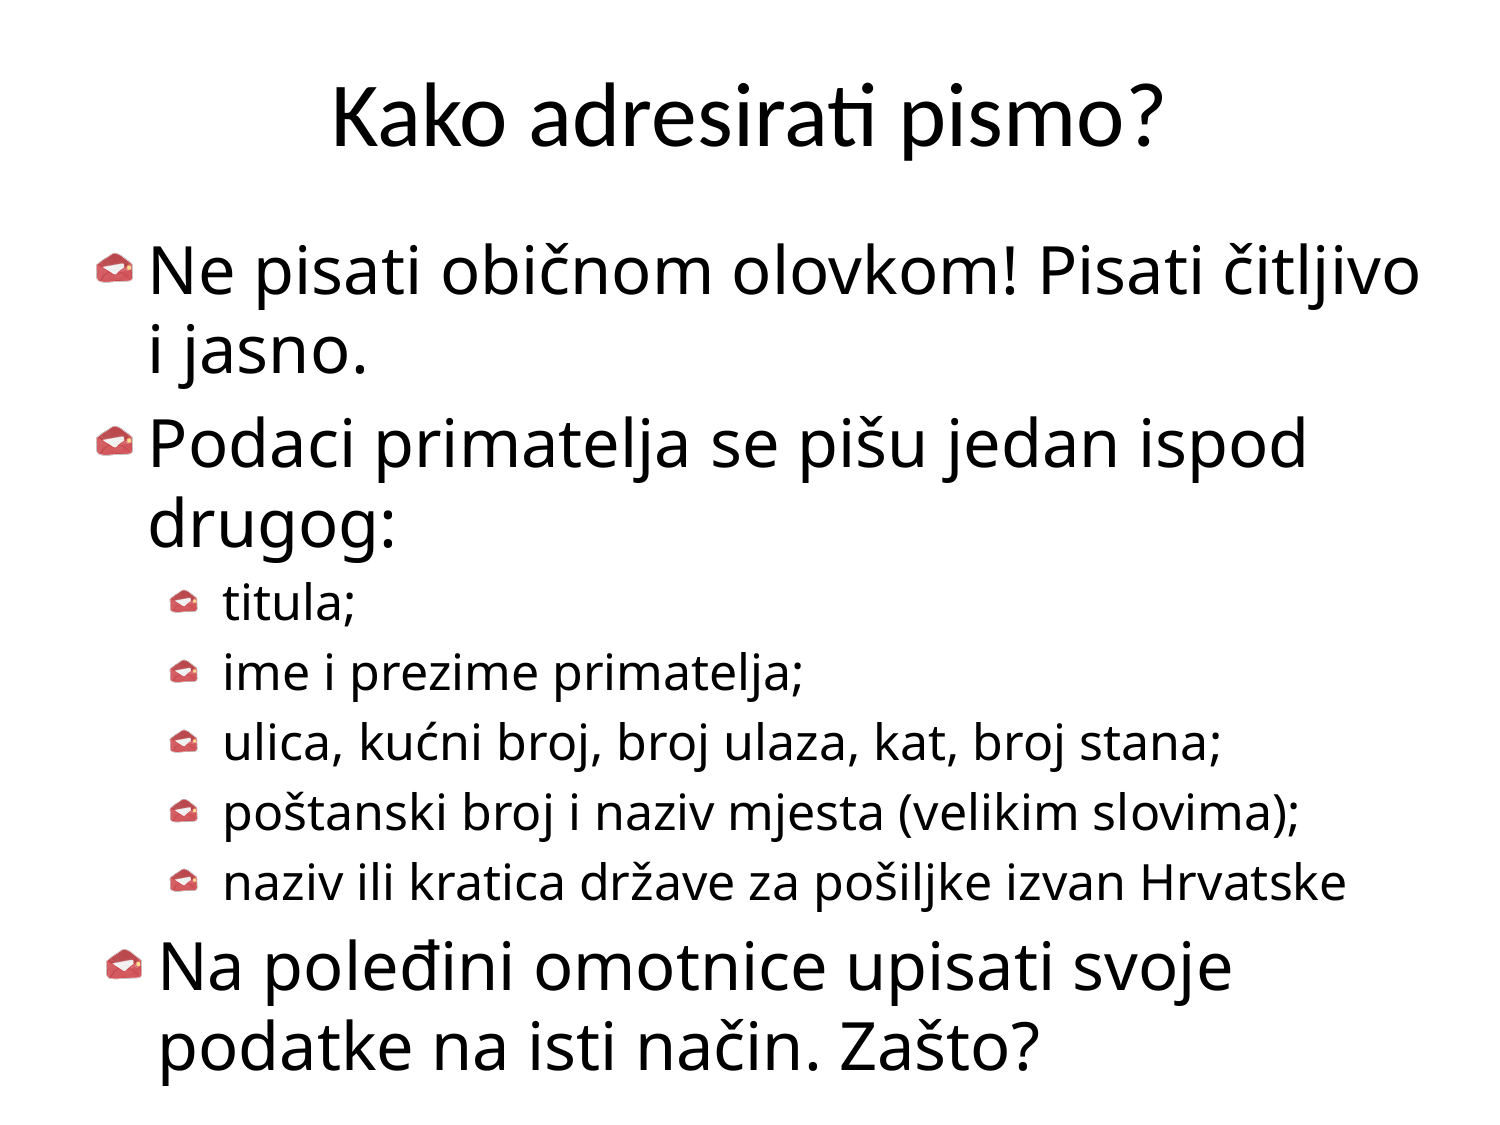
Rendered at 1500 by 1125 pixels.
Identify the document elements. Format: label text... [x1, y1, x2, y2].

picture [166, 723, 202, 759]
picture [166, 653, 202, 689]
title Kako adresirati pismo? [75, 0, 1425, 220]
picture [91, 417, 139, 464]
picture [166, 862, 202, 898]
picture [166, 792, 202, 829]
picture [91, 244, 139, 291]
picture [101, 940, 148, 988]
picture [166, 583, 202, 619]
list Ne pisati običnom olovkom! Pisati čitljivo i jasno. Podaci primatelja se pišu jedan ispod drugog: titula; ime i prezime primatelja; ulica, kućni broj, broj ulaza, kat, broj stana; poštanski broj i naziv mjesta (velikim slovima); naziv ili kratica države za pošiljke izvan Hrvatske Na poleđini omotnice upisati svoje podatke na isti način. Zašto? [76, 219, 1447, 1106]
